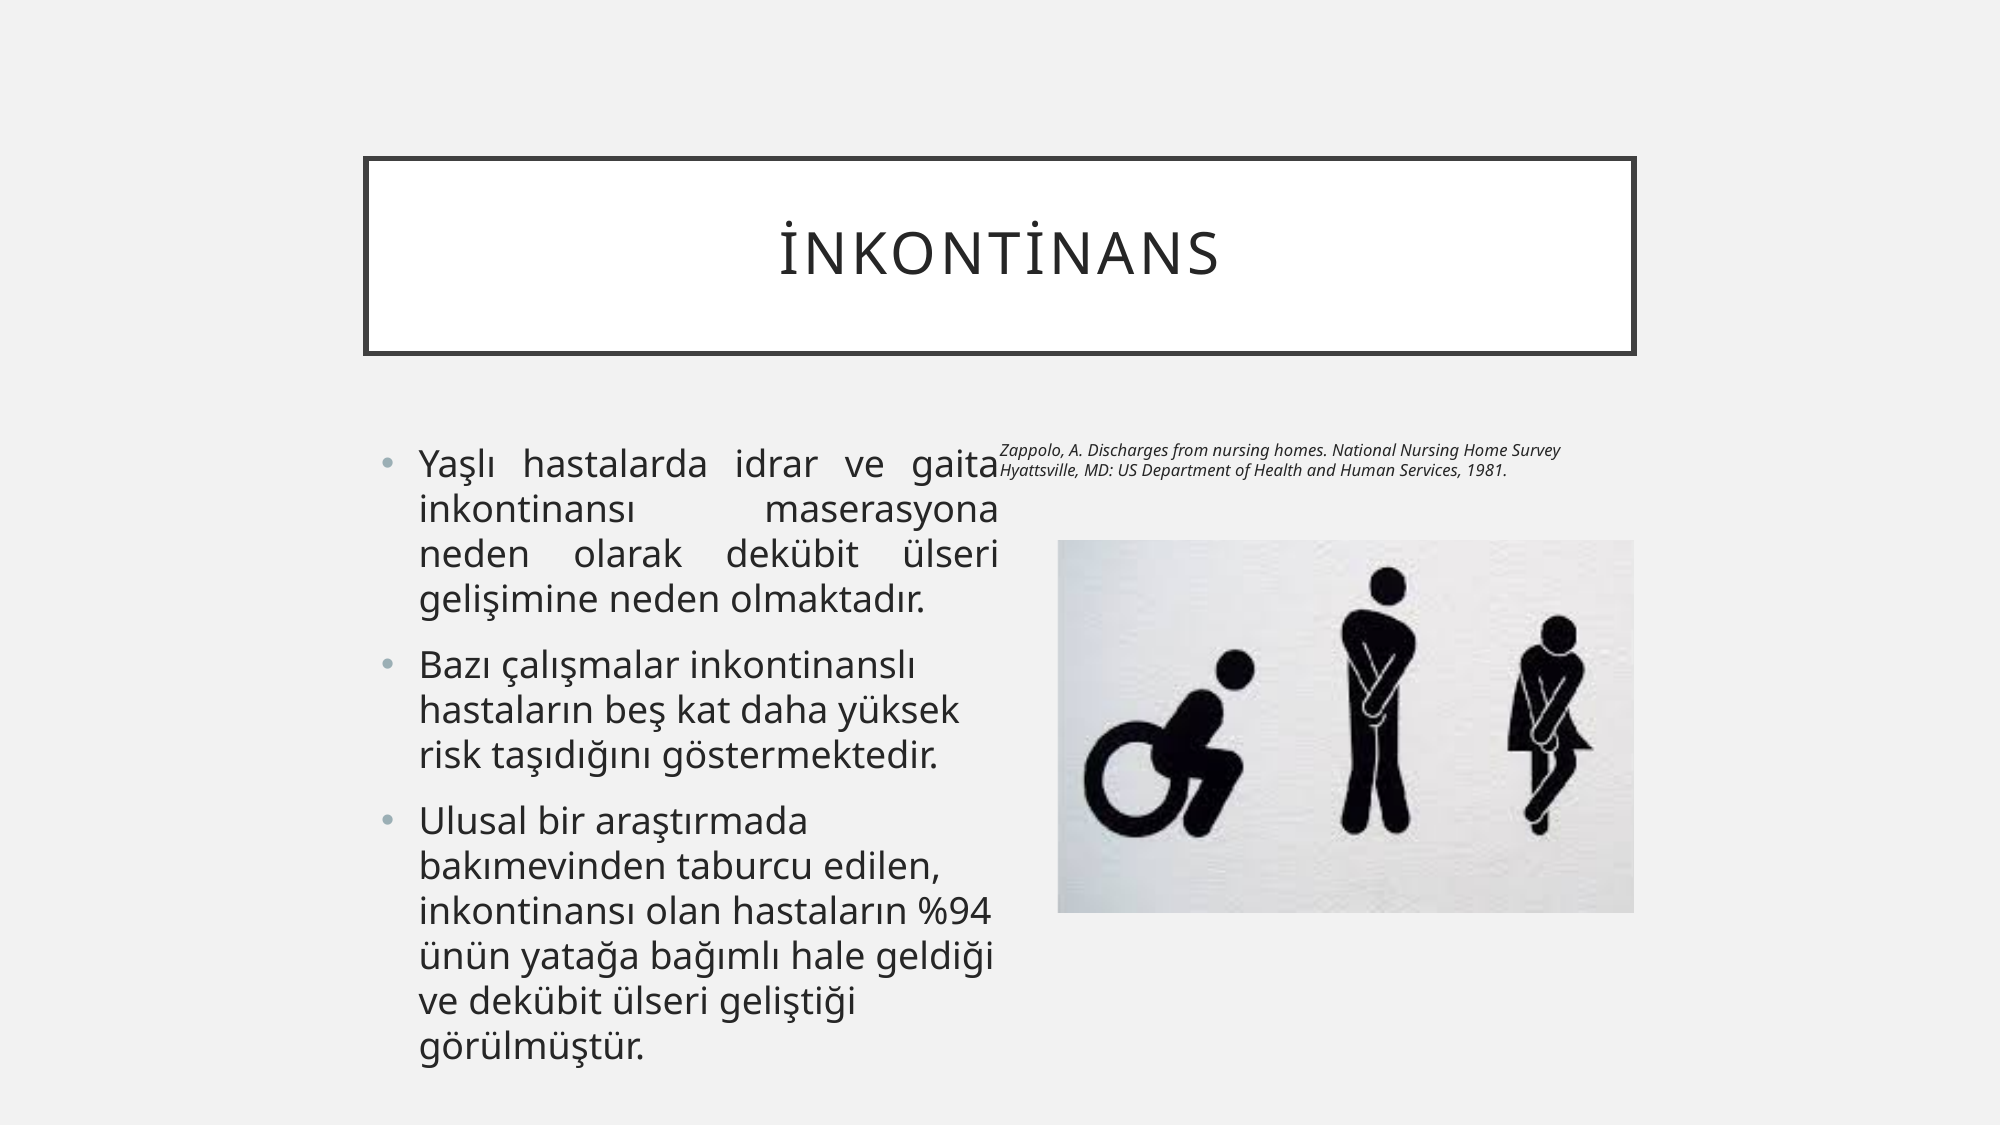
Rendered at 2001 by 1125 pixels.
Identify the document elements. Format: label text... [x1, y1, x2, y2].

title İnkontinans [363, 156, 1637, 356]
list Yaşlı hastalarda idrar ve gaita inkontinansı maserasyona neden olarak dekübit ülseri gelişimine neden olmaktadır. Bazı çalışmalar inkontinanslı hastaların beş kat daha yüksek risk taşıdığını göstermektedir. Ulusal bir araştırmada bakımevinden taburcu edilen, inkontinansı olan hastaların %94 ünün yatağa bağımlı hale geldiği ve dekübit ülseri geliştiği görülmüştür. Zappolo, A. Discharges from nursing homes. National Nursing Home Survey Hyattsville, MD: US Department of Health and Human Services, 1981. [366, 432, 1634, 1097]
picture [1057, 540, 1634, 913]
